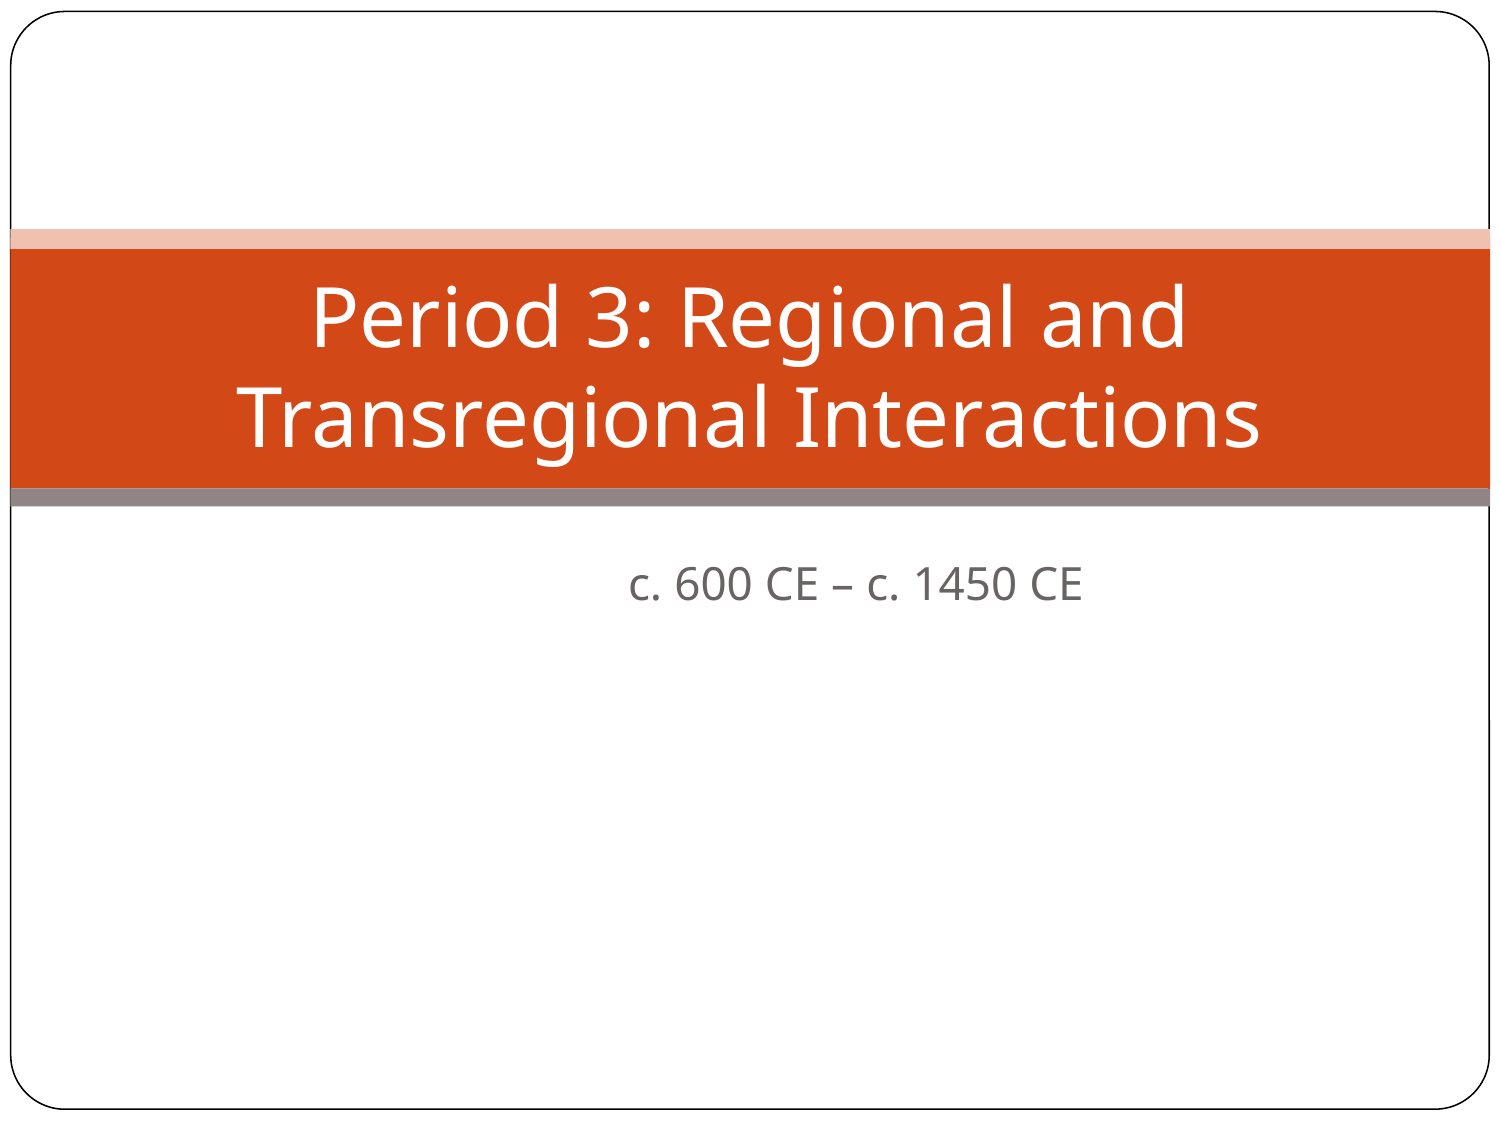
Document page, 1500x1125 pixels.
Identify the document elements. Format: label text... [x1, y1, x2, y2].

subtitle c. 600 CE – c. 1450 CE [350, 553, 1363, 763]
title Period 3: Regional and Transregional Interactions [75, 247, 1425, 489]
